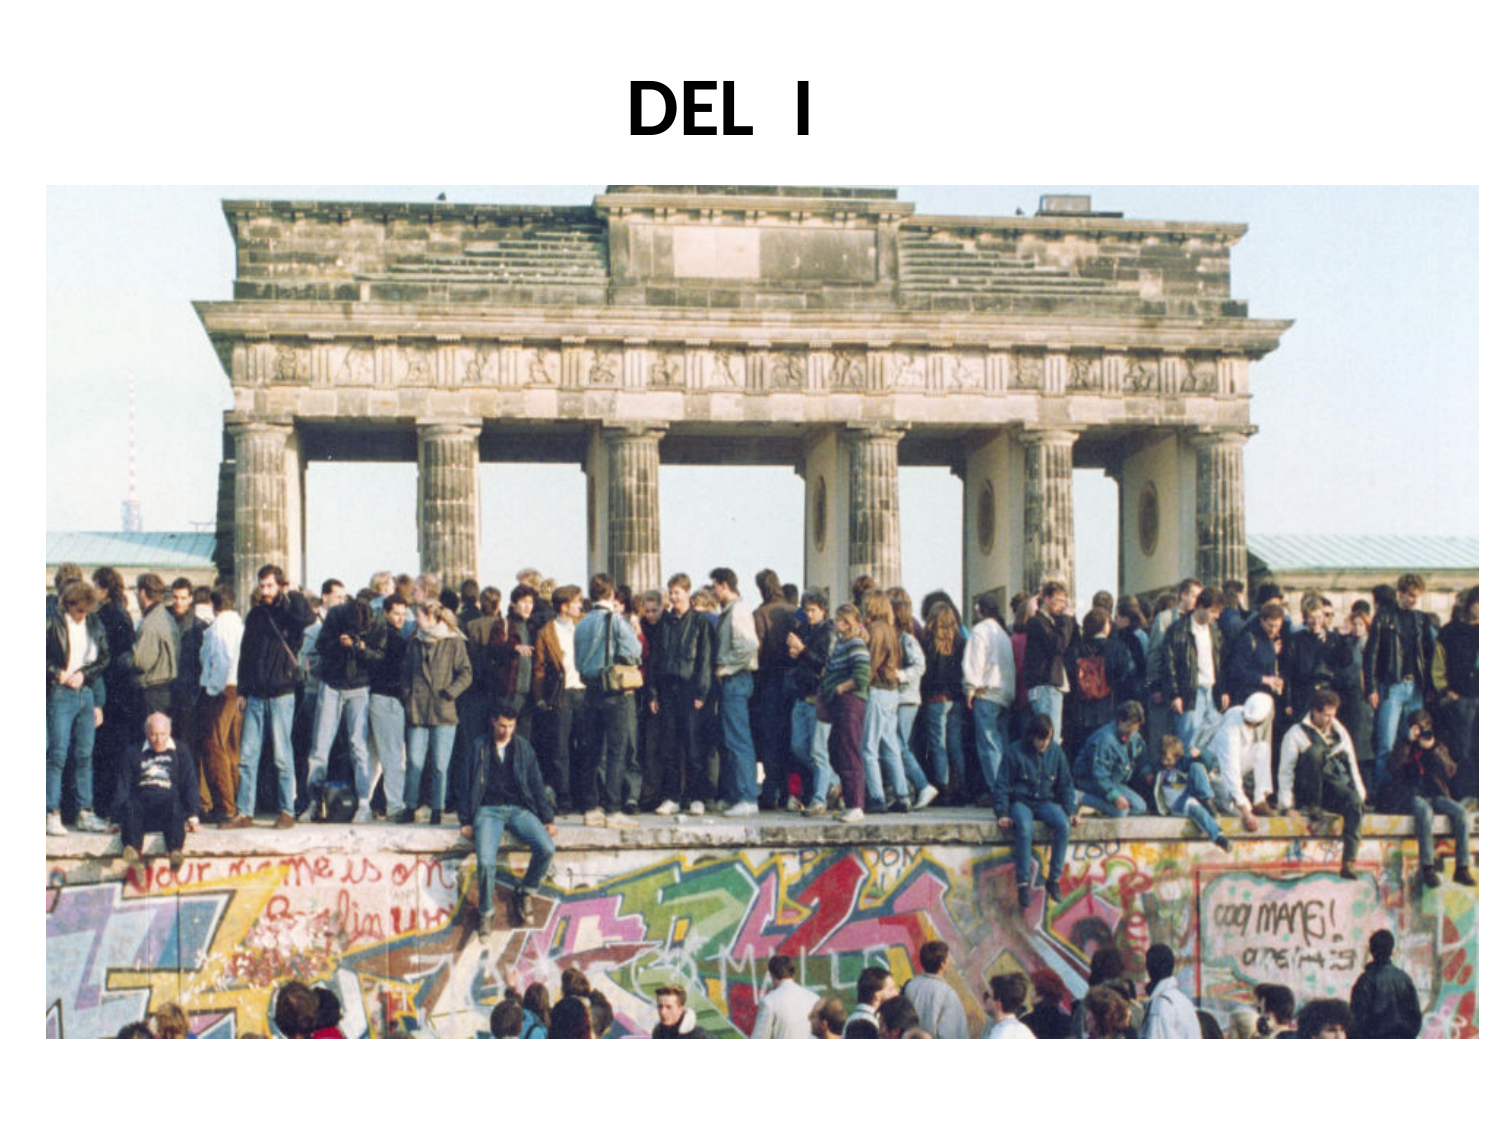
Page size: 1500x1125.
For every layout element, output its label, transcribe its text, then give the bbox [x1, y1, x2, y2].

picture [46, 185, 1479, 1039]
text_box DEL I [612, 0, 830, 160]
